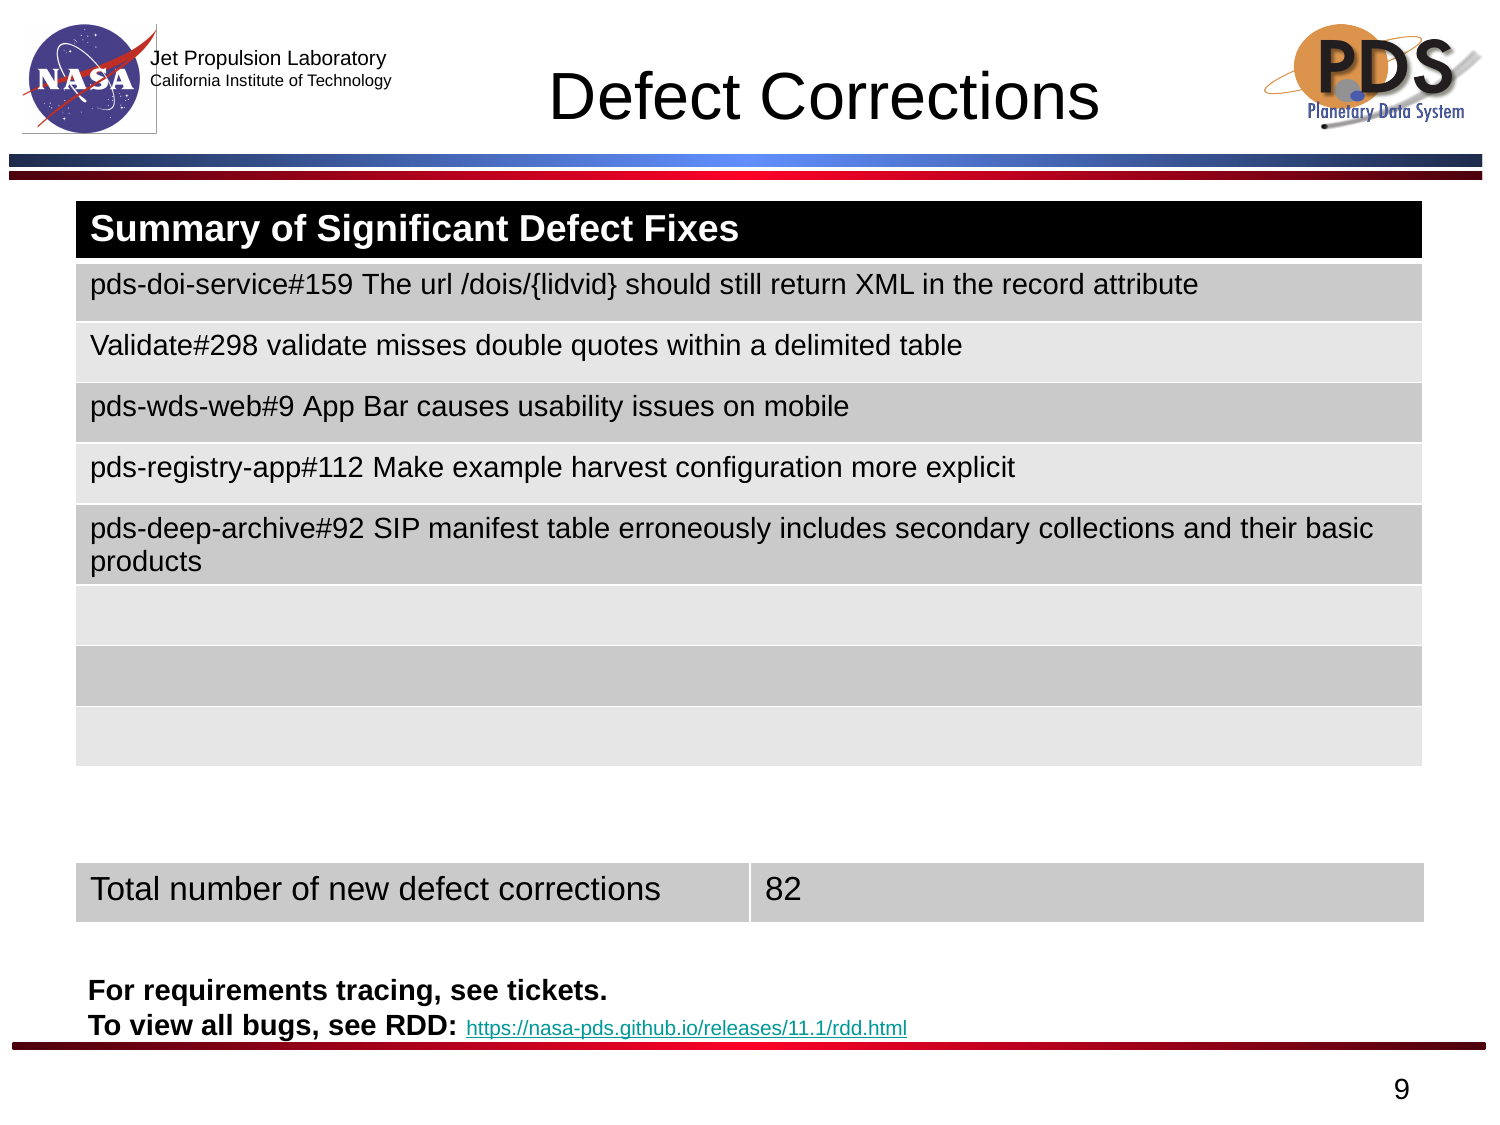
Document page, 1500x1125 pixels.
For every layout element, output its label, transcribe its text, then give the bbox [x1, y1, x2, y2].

table_cell pds-doi-service#159 The url /dois/{lidvid} should still return XML in the record attribute [76, 264, 1422, 321]
table_cell pds-wds-web#9 App Bar causes usability issues on mobile [76, 383, 1422, 442]
table_header 82 [751, 863, 1424, 922]
table_header Summary of Significant Defect Fixes [76, 201, 1422, 258]
table_cell pds-deep-archive#92 SIP manifest table erroneously includes secondary collections and their basic products [76, 505, 1422, 584]
slide_number 9 [1074, 1062, 1425, 1103]
title Defect Corrections [399, 45, 1250, 150]
table_cell [76, 586, 1422, 645]
picture [22, 24, 164, 141]
table_cell Validate#298 validate misses double quotes within a delimited table [76, 323, 1422, 382]
table_cell pds-registry-app#112 Make example harvest configuration more explicit [76, 444, 1422, 503]
text_box For requirements tracing, see tickets. To view all bugs, see RDD: https://nasa-pds.github.io/releases/11.1/rdd.html [72, 964, 1423, 1050]
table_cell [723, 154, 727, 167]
picture [1264, 24, 1483, 141]
table_header Total number of new defect corrections [76, 863, 749, 922]
table_cell [76, 646, 1422, 706]
table_cell [76, 707, 1422, 766]
